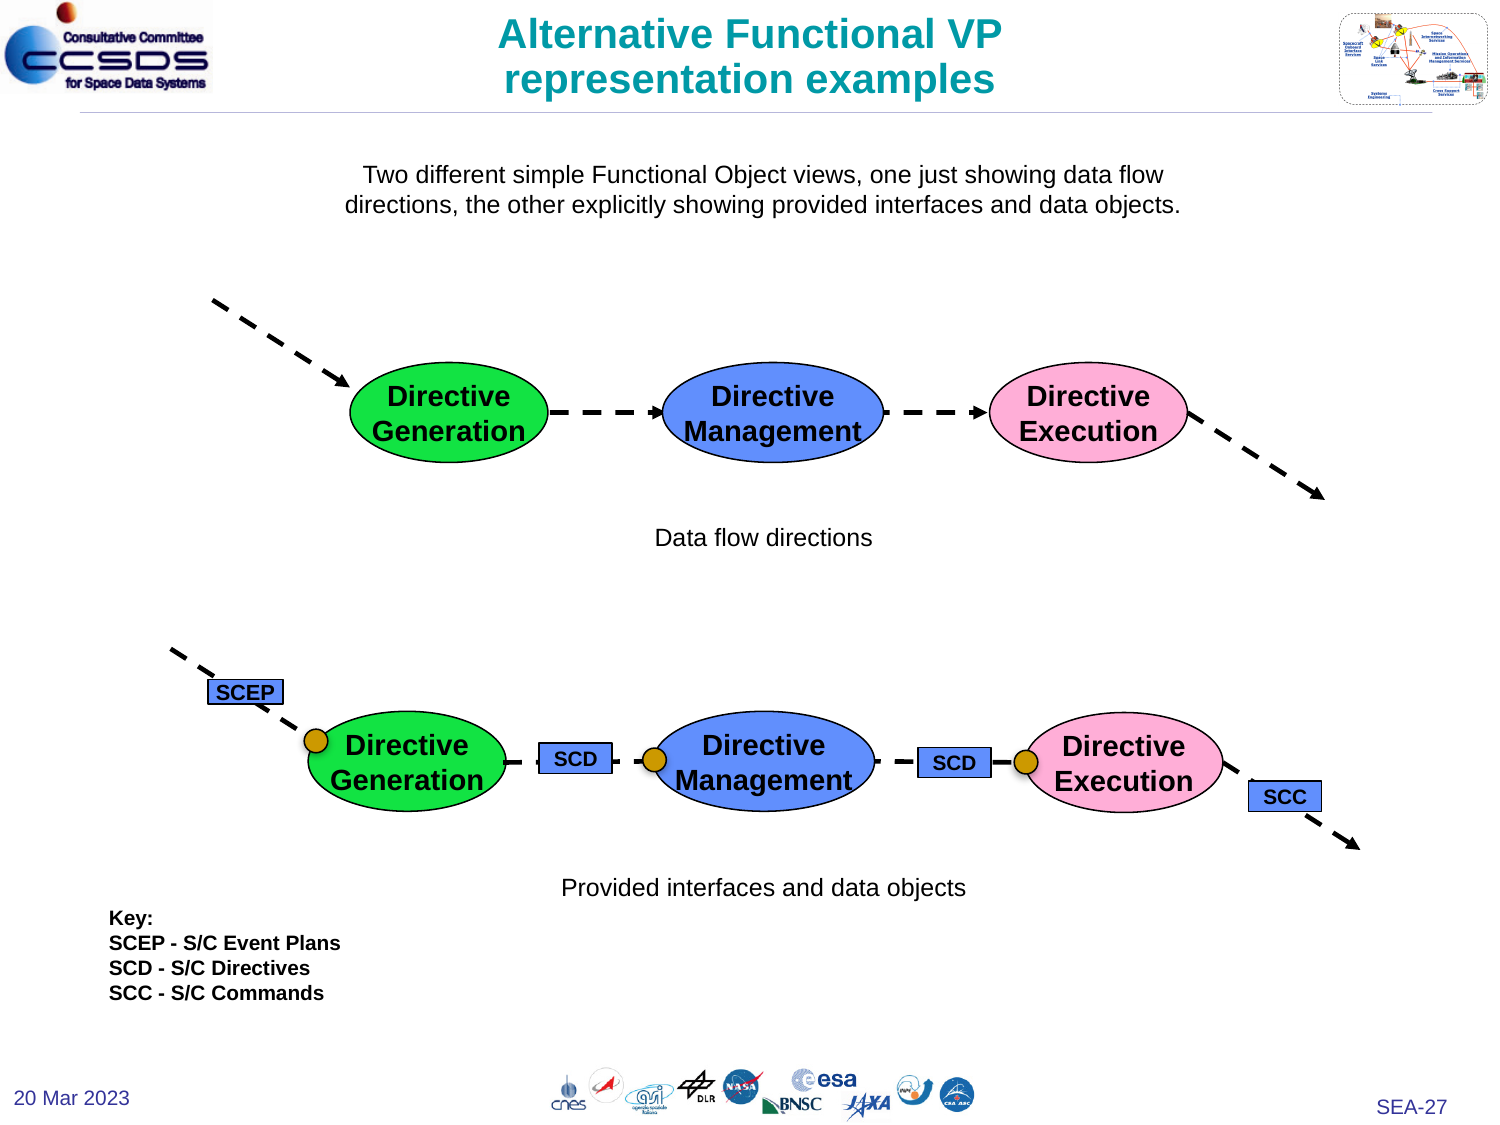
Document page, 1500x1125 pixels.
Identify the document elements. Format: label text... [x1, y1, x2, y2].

picture [1338, 12, 1488, 106]
text_box [971, 406, 988, 419]
picture [549, 1064, 975, 1125]
text_box [1345, 838, 1361, 850]
text_box Provided interfaces and data objects [546, 864, 982, 909]
text_box Directive Execution [989, 362, 1188, 463]
text_box Directive Generation [308, 711, 507, 812]
text_box [334, 375, 350, 388]
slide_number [0, 1074, 285, 1120]
text_box Directive Management [658, 711, 875, 812]
text_box Directive Management [662, 362, 884, 463]
text_box SCD [539, 743, 612, 774]
text_box [641, 747, 668, 773]
text_box [1013, 749, 1039, 775]
text_box Two different simple Functional Object views, one just showing data flow directions, the other explicitly showing provided interfaces and data objects. [312, 151, 1216, 226]
text_box [1309, 488, 1325, 500]
text_box Directive Execution [1028, 712, 1223, 813]
text_box [650, 406, 662, 419]
text_box Alternative Functional VP representation examples [404, 5, 1096, 66]
text_box [303, 728, 329, 754]
text_box Data flow directions [639, 514, 889, 559]
picture [0, 0, 213, 94]
text_box SCD [918, 747, 992, 778]
text_box SCC [1248, 781, 1322, 812]
text_box Key: SCEP - S/C Event Plans SCD - S/C Directives SCC - S/C Commands [93, 897, 356, 1062]
text_box Directive Generation [350, 362, 548, 463]
text_box SCEP [208, 679, 283, 705]
